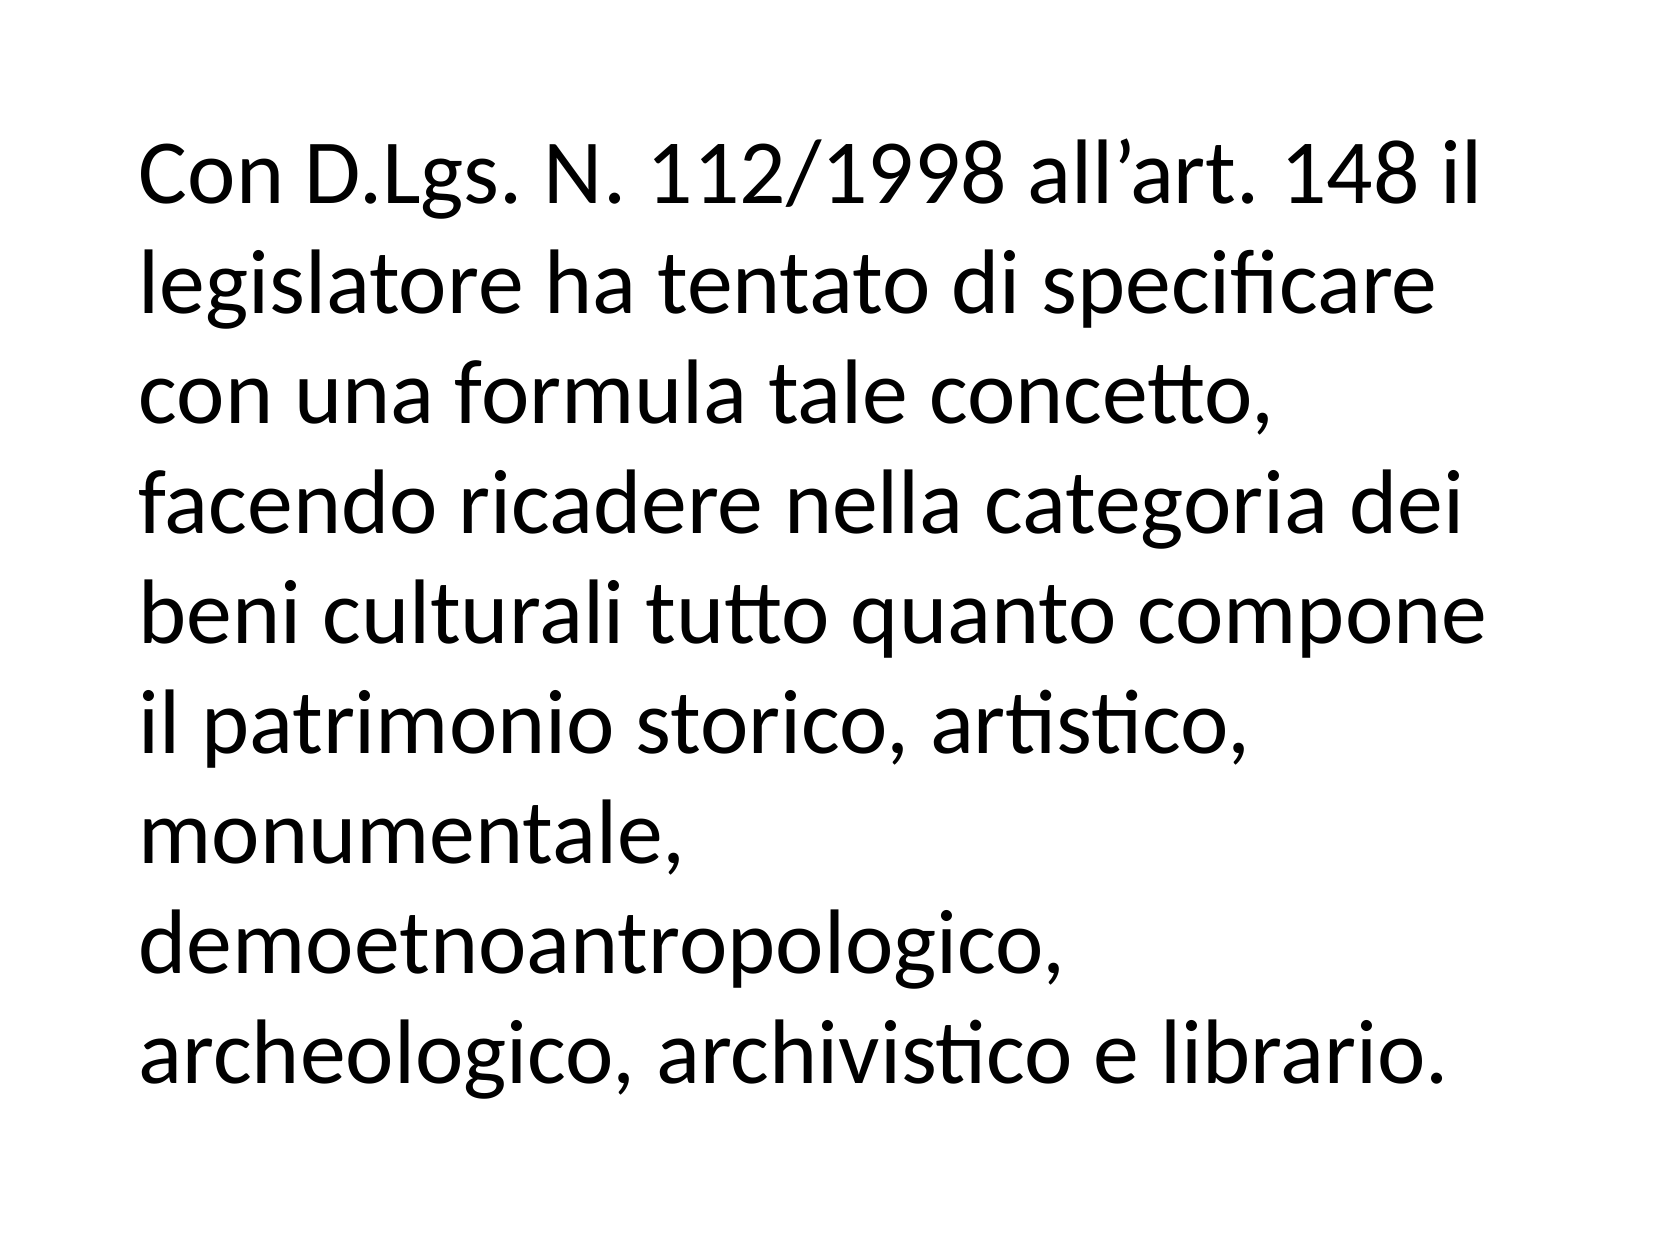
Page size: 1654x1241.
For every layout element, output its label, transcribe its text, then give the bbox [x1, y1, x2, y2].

title Con D.Lgs. N. 112/1998 all’art. 148 il legislatore ha tentato di specificare con una formula tale concetto, facendo ricadere nella categoria dei beni culturali tutto quanto compone il patrimonio storico, artistico, monumentale, demoetnoantropologico, archeologico, archivistico e librario. [123, 47, 1530, 1167]
